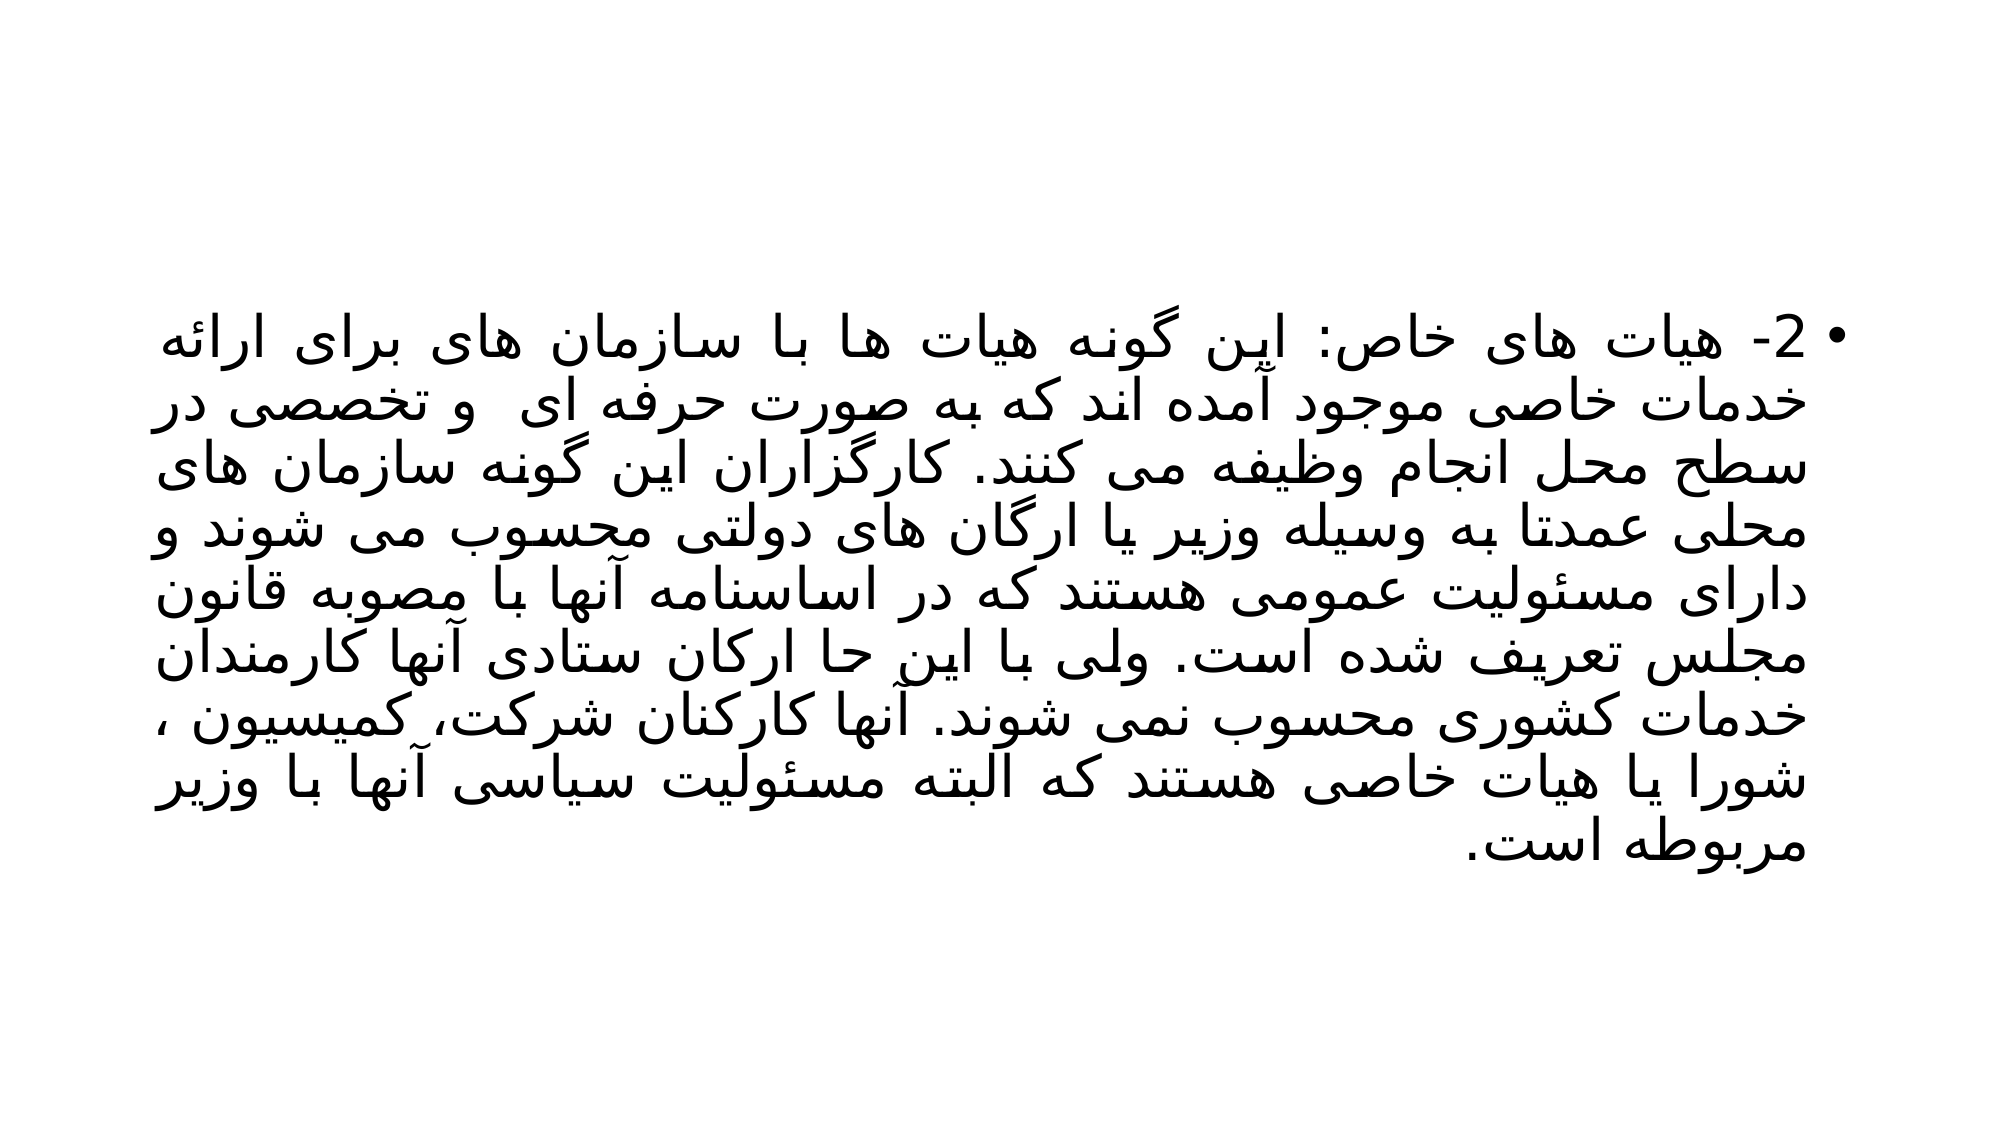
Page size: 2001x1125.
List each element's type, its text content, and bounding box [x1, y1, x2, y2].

list 2- هیات های خاص: این گونه هیات ها با سازمان های برای ارائه خدمات خاصی موجود آمده اند که به صورت حرفه ای و تخصصی در سطح محل انجام وظیفه می کنند. کارگزاران این گونه سازمان های محلی عمدتا به وسیله وزیر یا ارگان های دولتی محسوب می شوند و دارای مسئولیت عمومی هستند که در اساسنامه آنها با مصوبه قانون مجلس تعریف شده است. ولی با این حا ارکان ستادی آنها کارمندان خدمات کشوری محسوب نمی شوند. آنها کارکنان شرکت، کمیسیون ، شورا یا هیات خاصی هستند که البته مسئولیت سیاسی آنها با وزیر مربوطه است. [137, 299, 1863, 1014]
